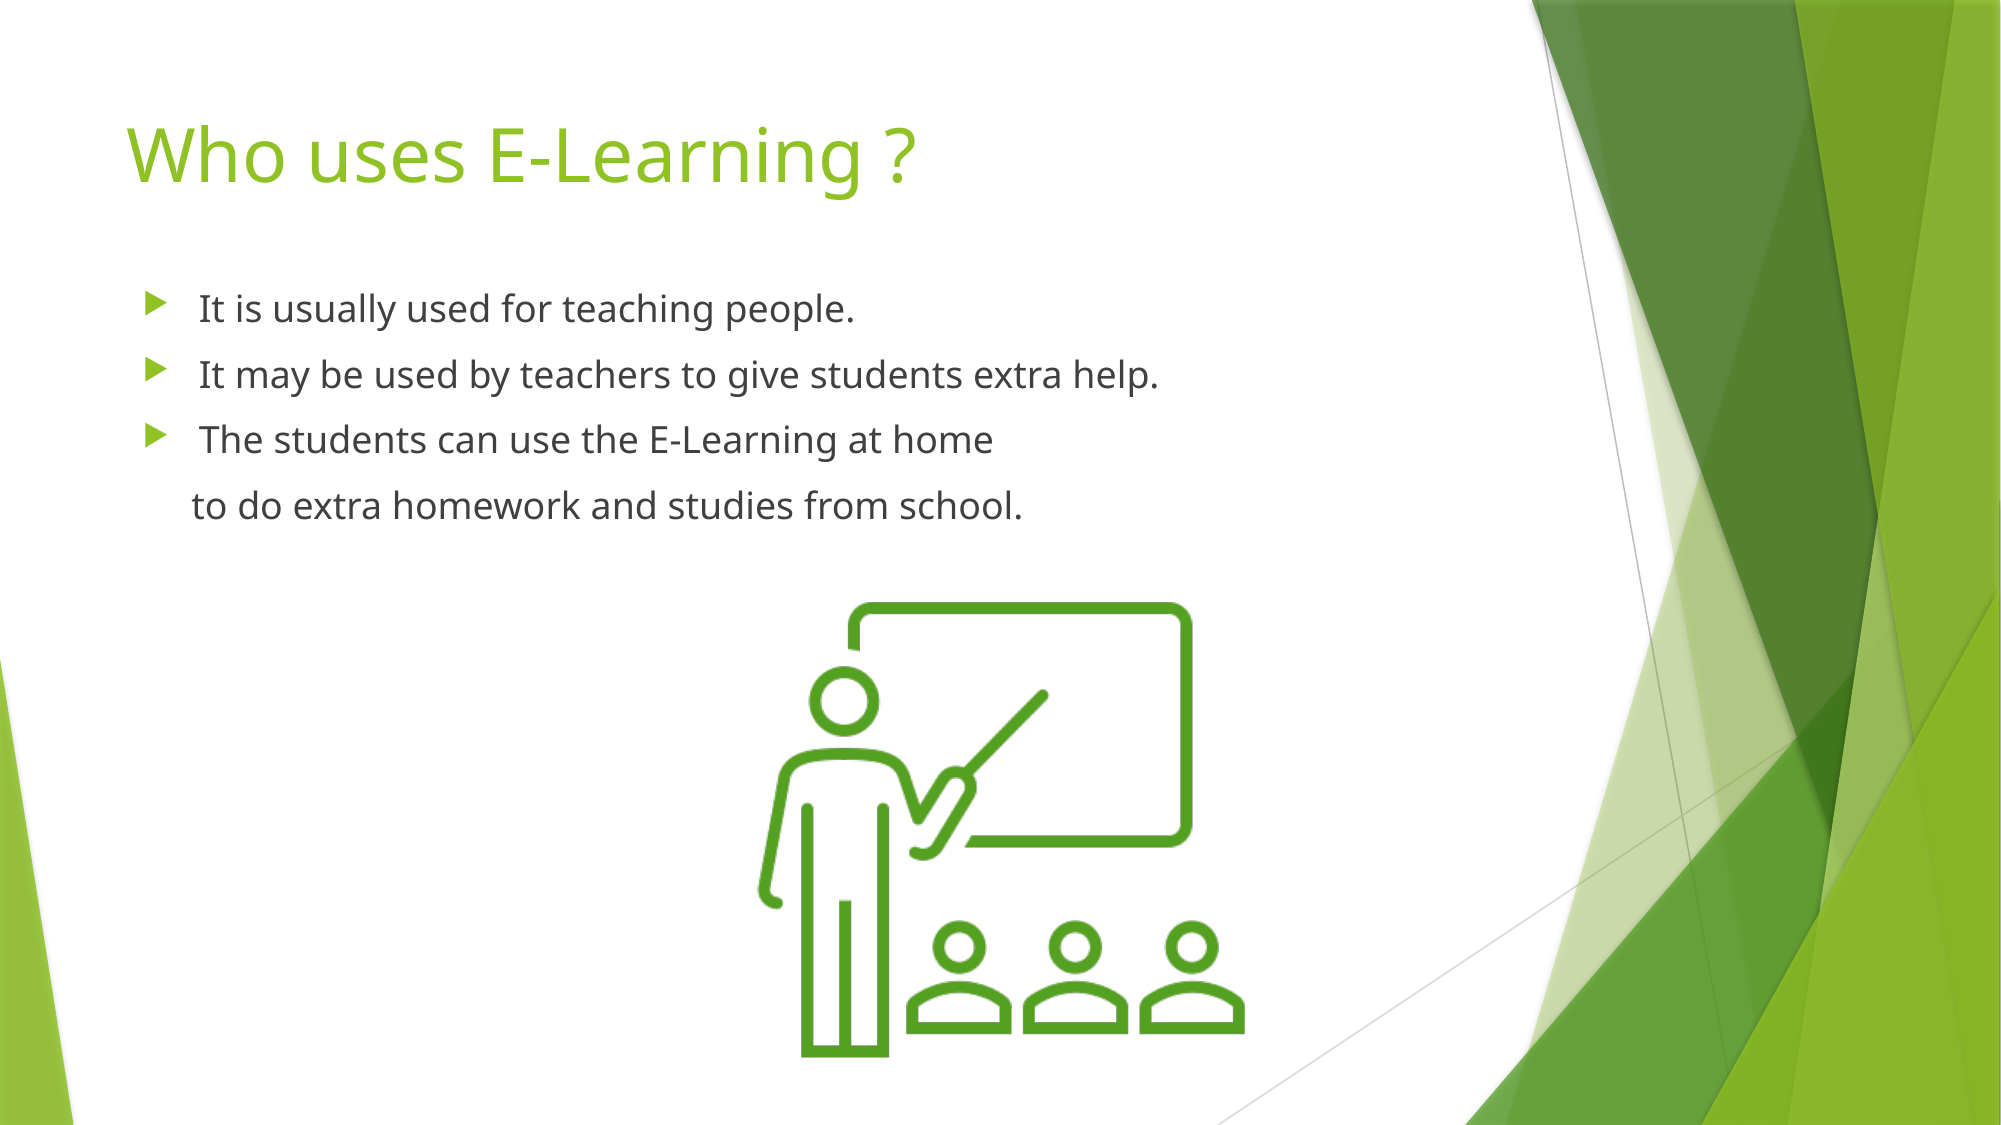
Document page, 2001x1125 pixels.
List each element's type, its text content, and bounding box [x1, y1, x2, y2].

title Who uses E-Learning ? [111, 99, 1522, 317]
list It is usually used for teaching people. It may be used by teachers to give students extra help. The students can use the E-Learning at home to do extra homework and studies from school. [127, 277, 1853, 992]
picture [719, 549, 1281, 1110]
